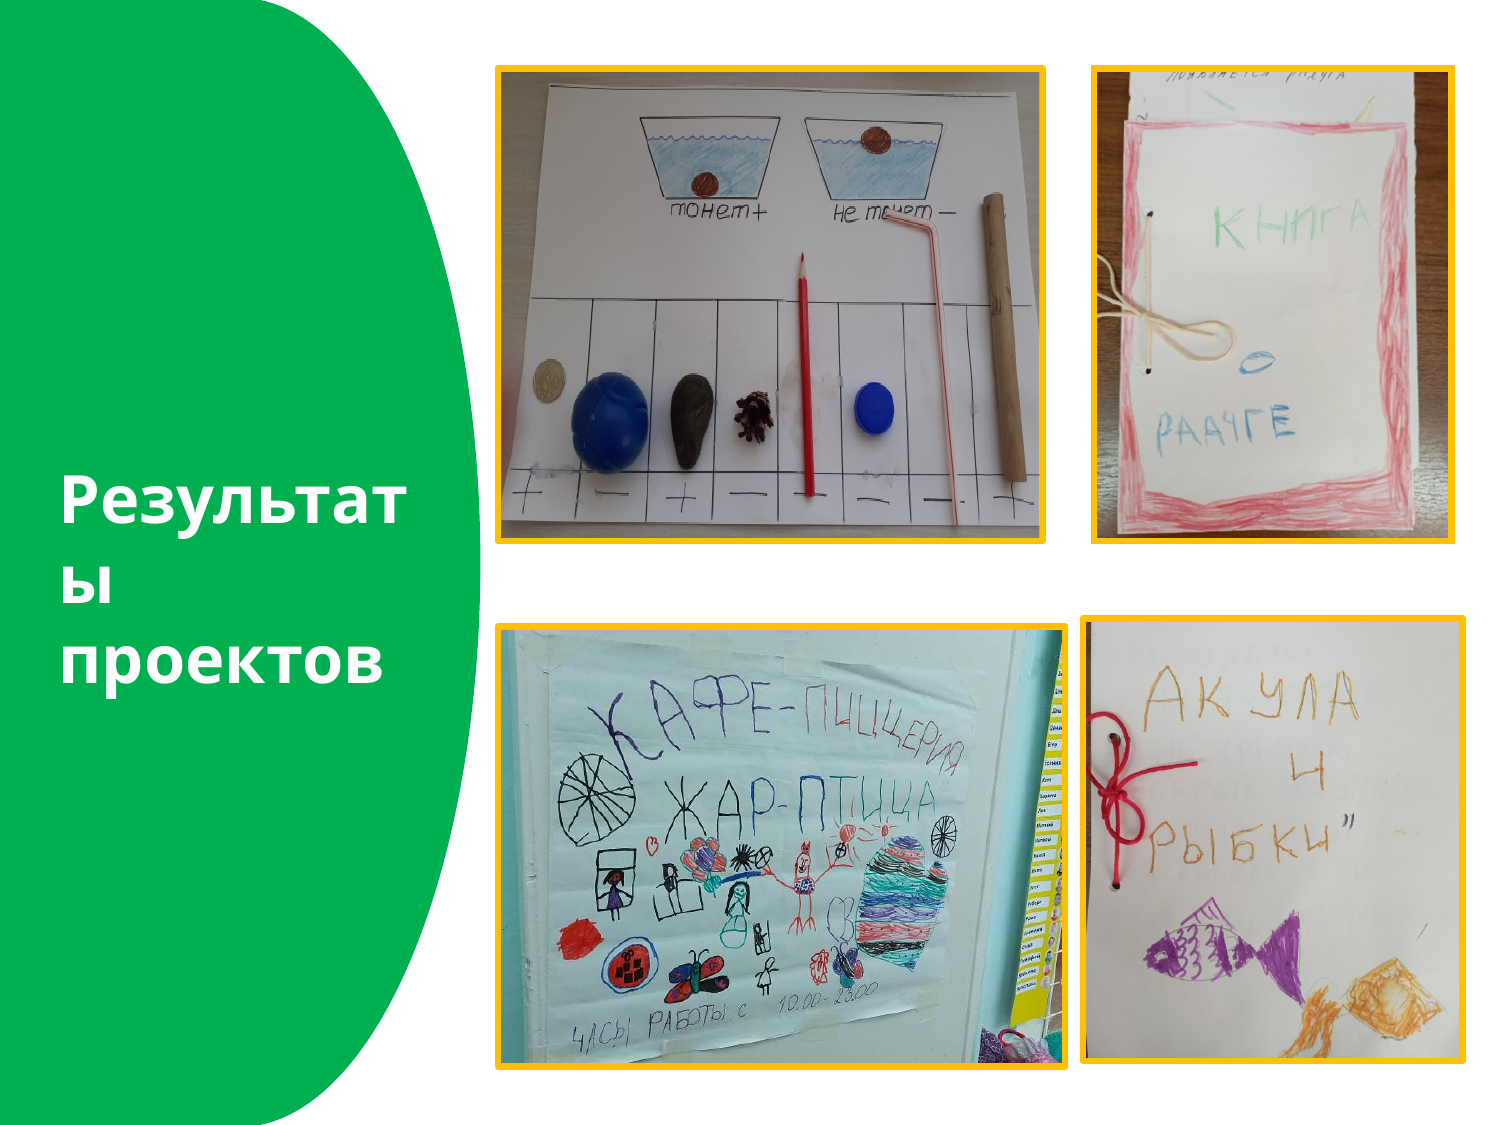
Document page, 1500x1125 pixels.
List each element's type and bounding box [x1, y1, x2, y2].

picture [1096, 71, 1449, 539]
picture [1085, 621, 1460, 1058]
picture [500, 629, 1063, 1064]
picture [500, 71, 1040, 539]
text_box [0, 0, 479, 1125]
